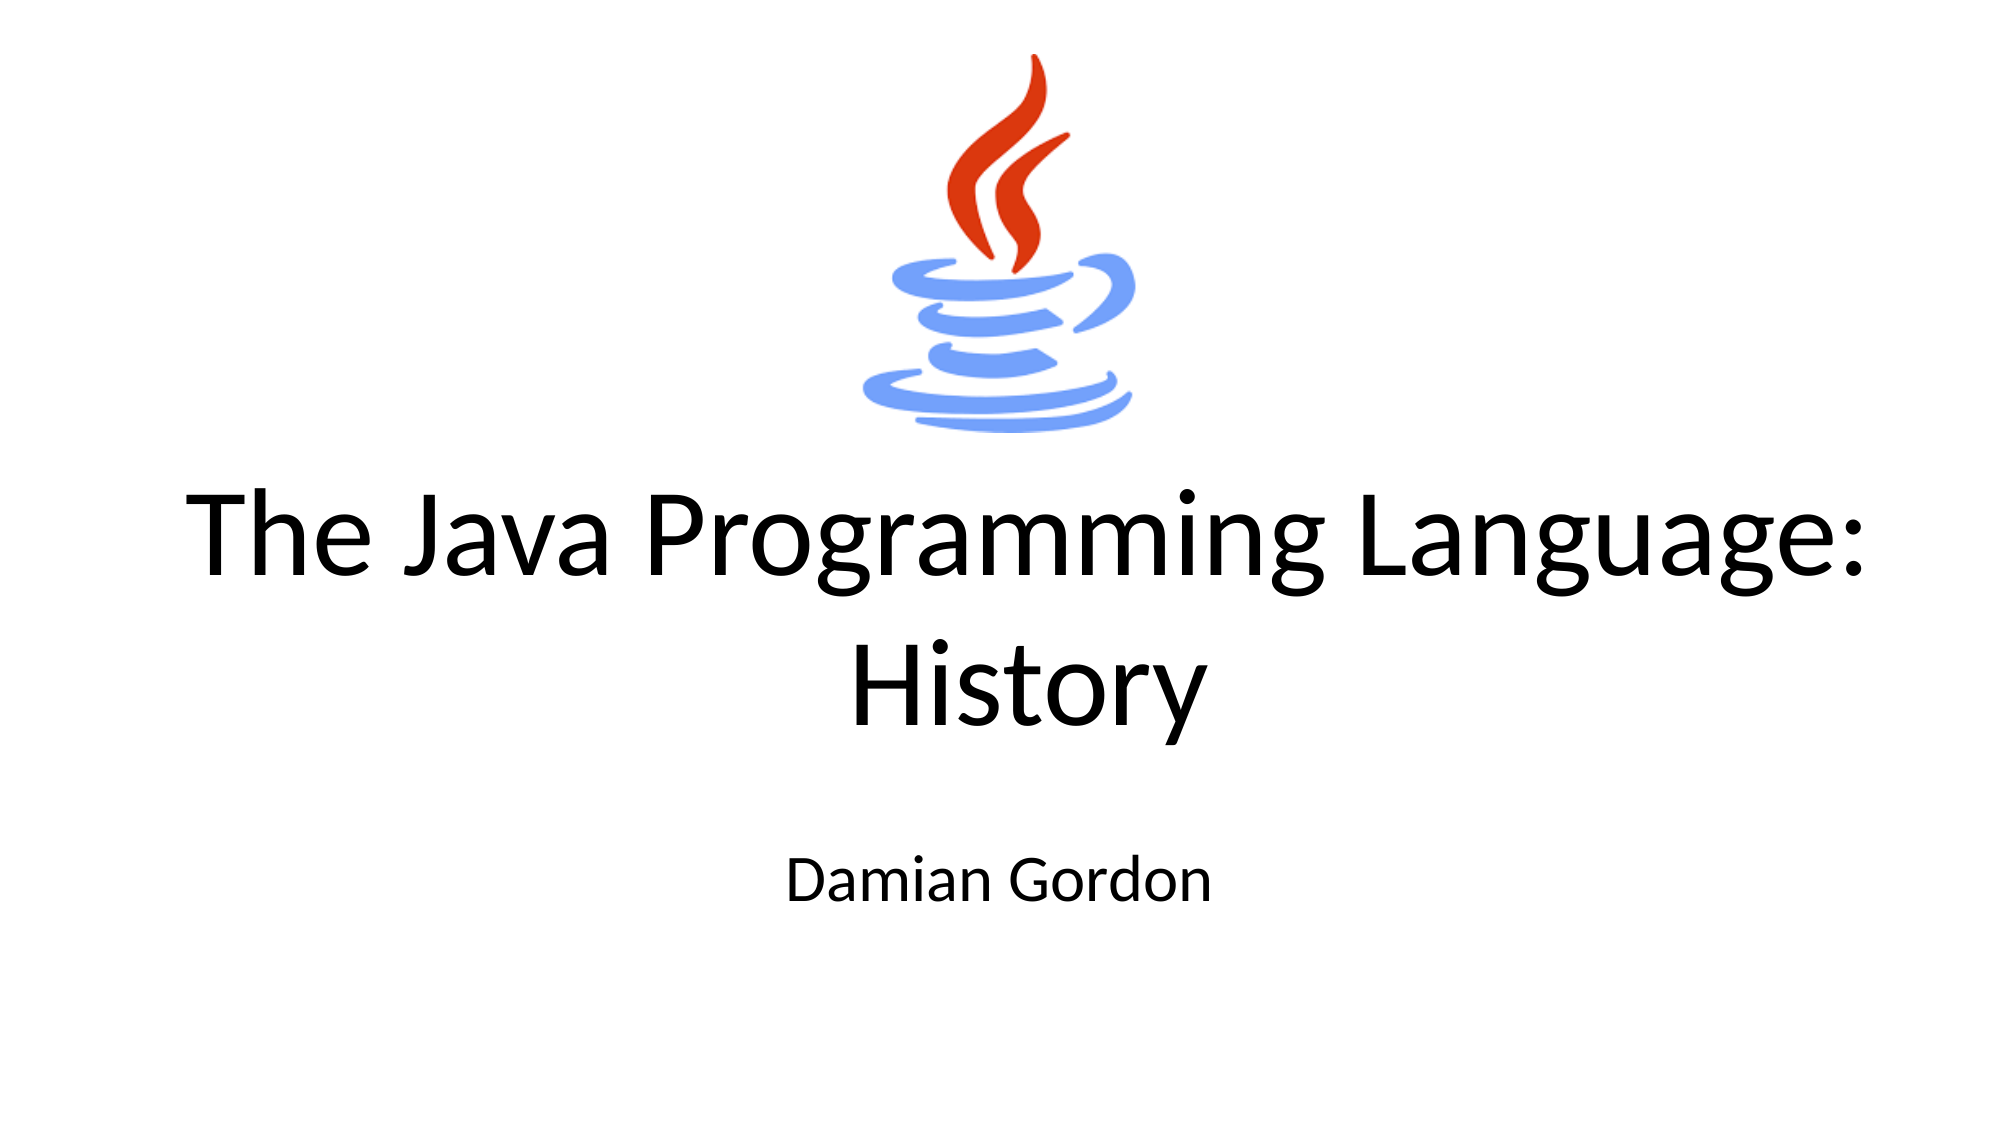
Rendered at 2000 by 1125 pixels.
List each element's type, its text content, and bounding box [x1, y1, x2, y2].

title The Java Programming Language: History [149, 479, 1909, 721]
picture [816, 54, 1184, 433]
subtitle Damian Gordon [299, 826, 1700, 1012]
